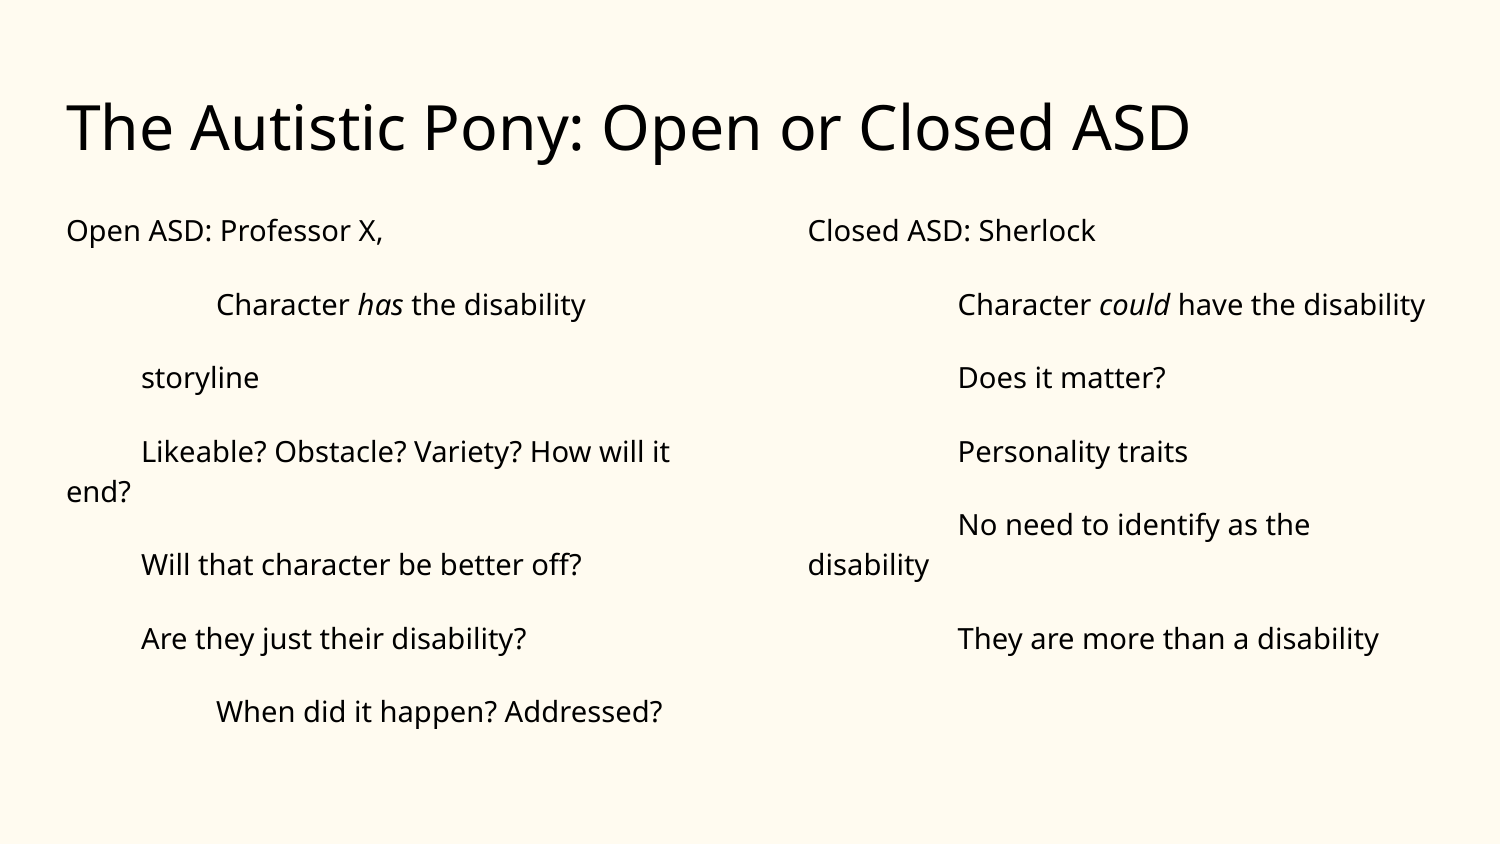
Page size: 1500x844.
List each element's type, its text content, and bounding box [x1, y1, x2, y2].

title The Autistic Pony: Open or Closed ASD [51, 72, 1449, 174]
list Open ASD: Professor X, Character has the disability storyline Likeable? Obstacle? Variety? How will it end? Will that character be better off? Are they just their disability? When did it happen? Addressed? [51, 192, 708, 750]
list Closed ASD: Sherlock Character could have the disability Does it matter? Personality traits No need to identify as the disability They are more than a disability [792, 192, 1449, 750]
